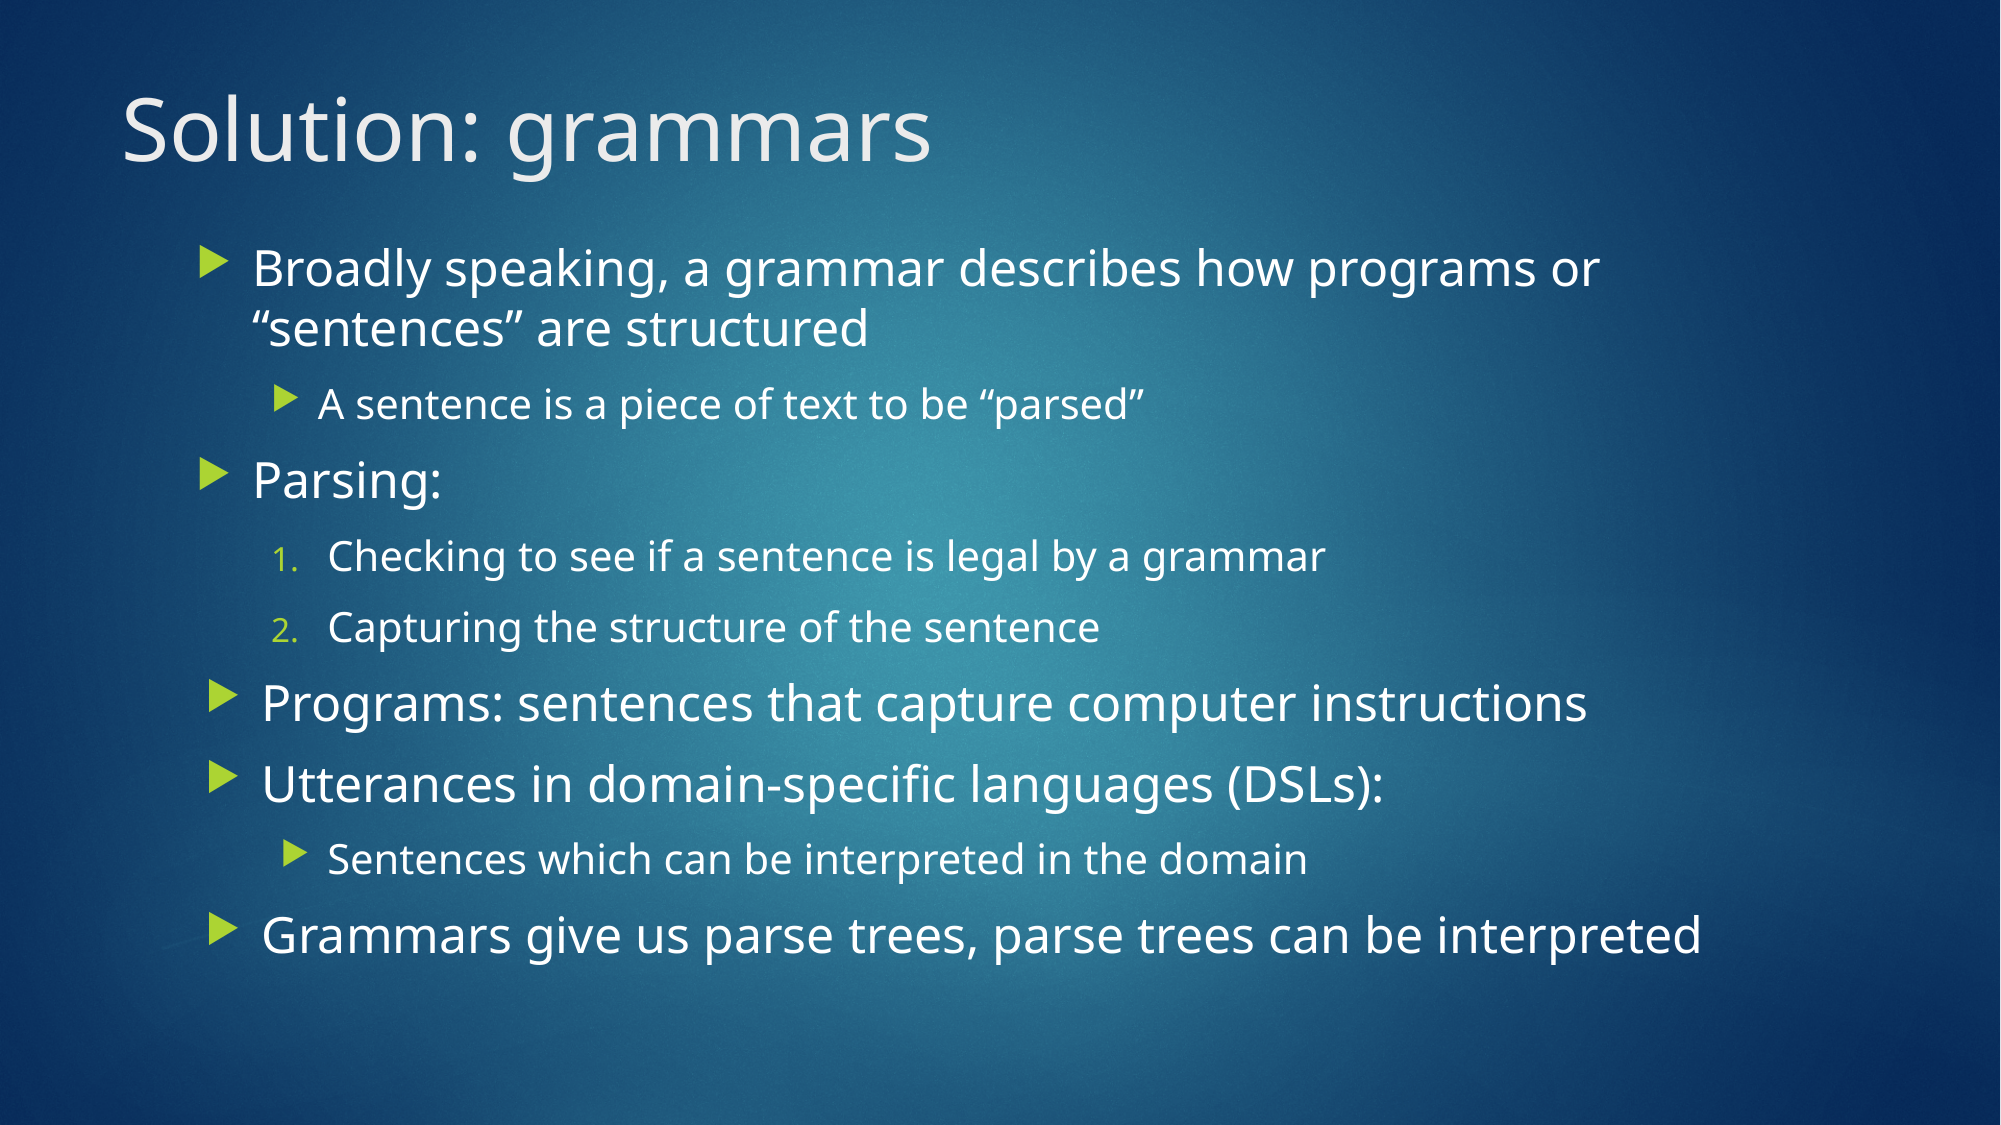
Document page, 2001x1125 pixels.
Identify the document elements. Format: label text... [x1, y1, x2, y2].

list Broadly speaking, a grammar describes how programs or “sentences” are structured A sentence is a piece of text to be “parsed” Parsing: Checking to see if a sentence is legal by a grammar Capturing the structure of the sentence Programs: sentences that capture computer instructions Utterances in domain-specific languages (DSLs): Sentences which can be interpreted in the domain Grammars give us parse trees, parse trees can be interpreted [181, 229, 1892, 1025]
title Solution: grammars [106, 66, 1649, 297]
